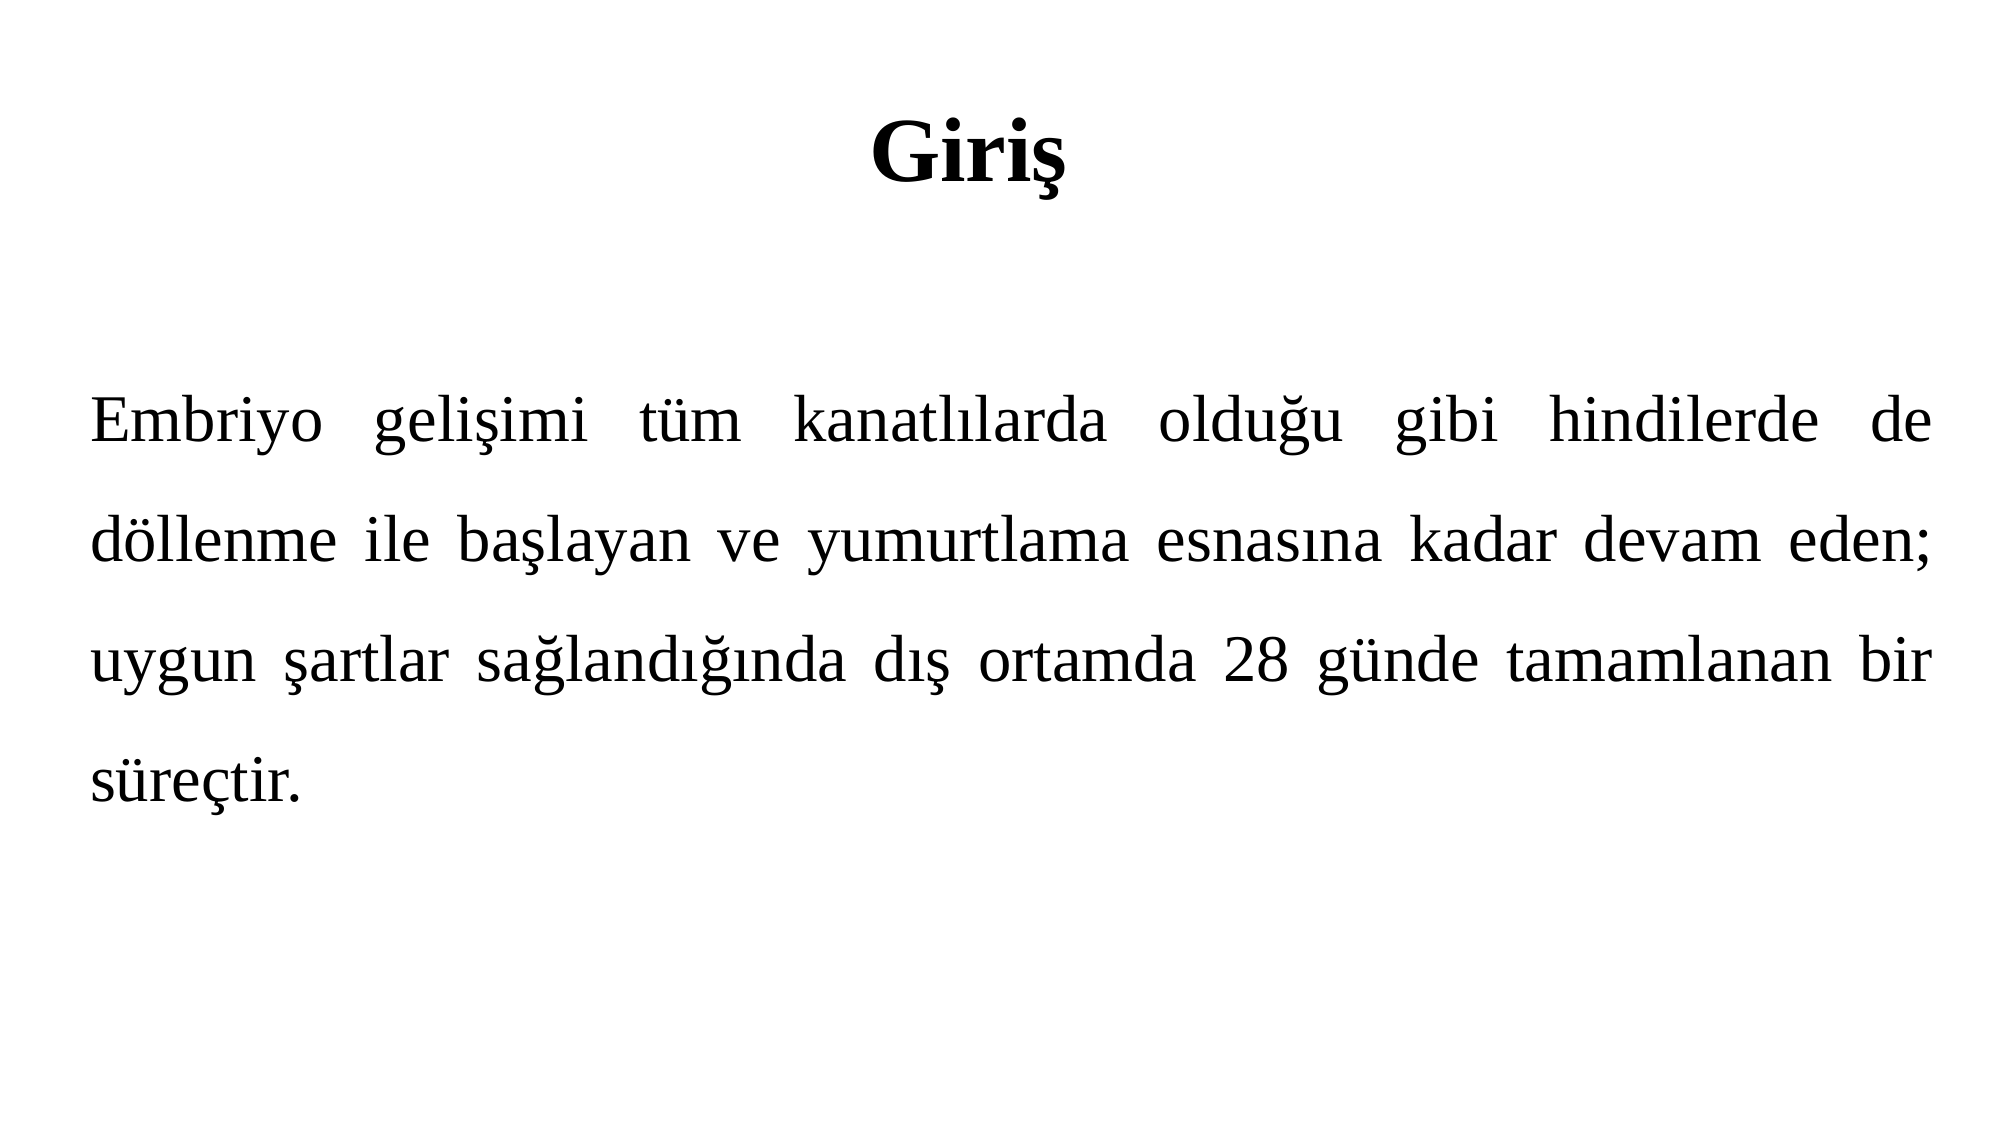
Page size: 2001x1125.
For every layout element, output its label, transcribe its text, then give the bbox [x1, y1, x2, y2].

title Giriş [106, 43, 1832, 261]
list Embriyo gelişimi tüm kanatlılarda olduğu gibi hindilerde de döllenme ile başlayan ve yumurtlama esnasına kadar devam eden; uygun şartlar sağlandığında dış ortamda 28 günde tamamlanan bir süreçtir. [75, 327, 1952, 1042]
